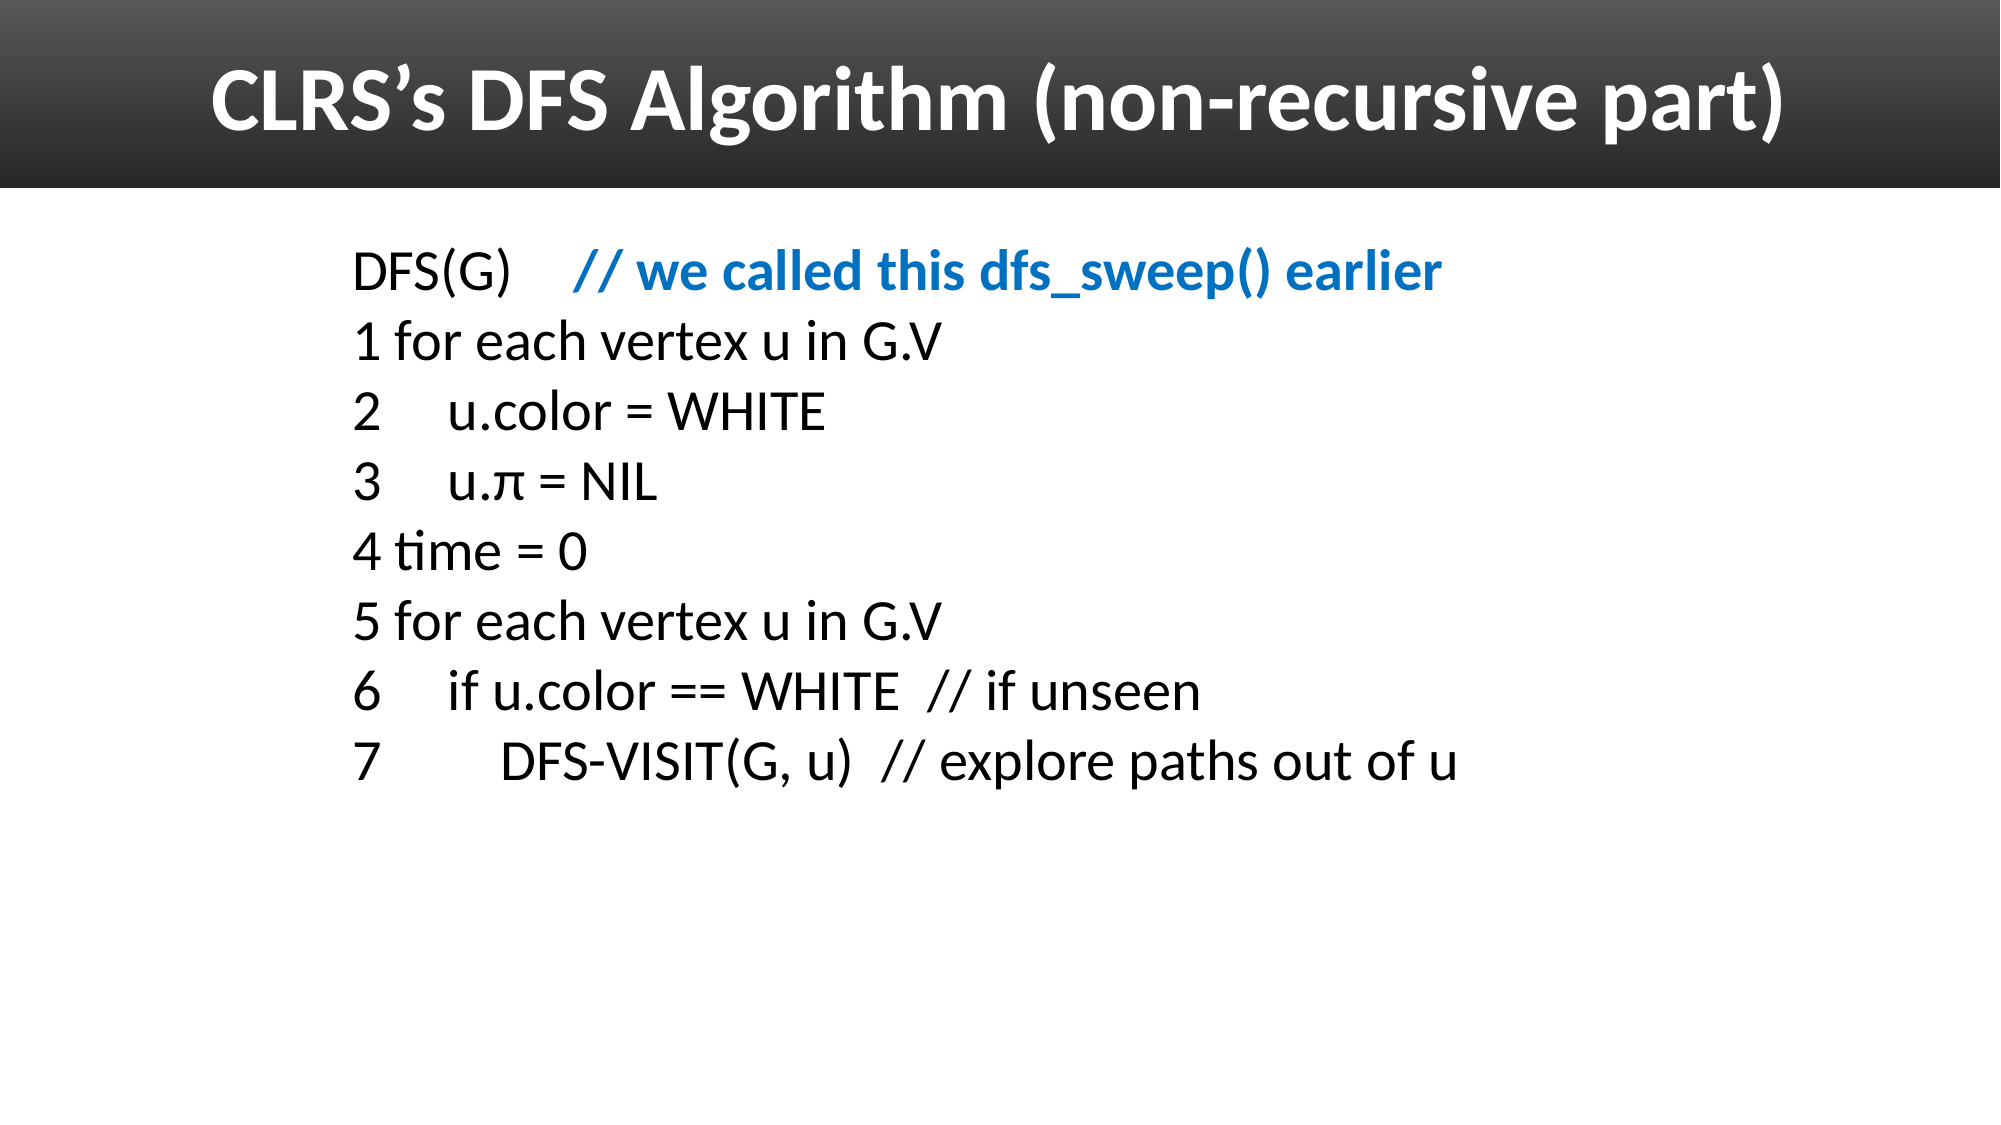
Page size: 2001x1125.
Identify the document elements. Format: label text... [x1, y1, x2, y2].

text_box DFS(G) 1 for each vertex u in G.V 2 u.color = WHITE 3 u.π = NIL 4 time = 0 5 for each vertex u in G.V 6 if u.color == WHITE // if unseen 7 DFS-VISIT(G, u) // explore paths out of u [337, 224, 1538, 800]
title CLRS’s DFS Algorithm (non-recursive part) [99, 24, 1900, 163]
text_box // we called this dfs_sweep() earlier [558, 224, 1467, 310]
